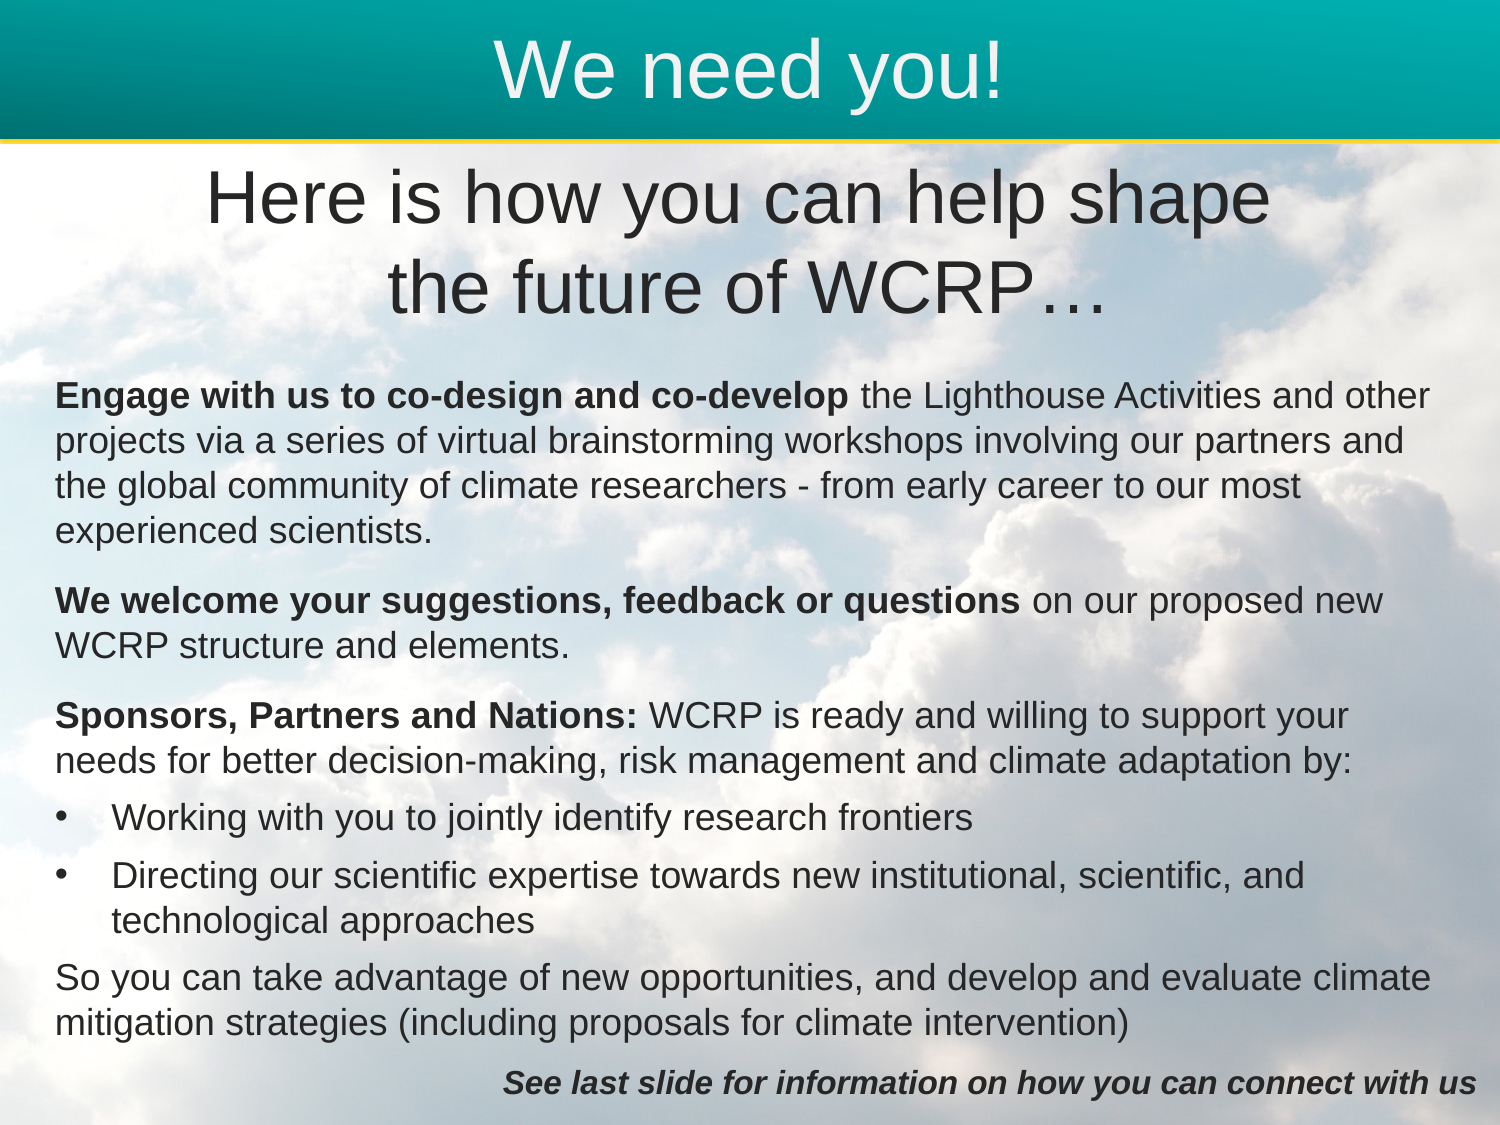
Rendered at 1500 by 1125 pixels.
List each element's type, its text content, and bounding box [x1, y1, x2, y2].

text_box Here is how you can help shape the future of WCRP… Engage with us to co-design and co-develop the Lighthouse Activities and other projects via a series of virtual brainstorming workshops involving our partners and the global community of climate researchers - from early career to our most experienced scientists. We welcome your suggestions, feedback or questions on our proposed new WCRP structure and elements. Sponsors, Partners and Nations: WCRP is ready and willing to support your needs for better decision-making, risk management and climate adaptation by: Working with you to jointly identify research frontiers Directing our scientific expertise towards new institutional, scientific, and technological approaches So you can take advantage of new opportunities, and develop and evaluate climate mitigation strategies (including proposals for climate intervention) [40, 140, 1460, 1051]
title We need you! [0, 0, 1500, 141]
picture [0, 141, 1500, 1125]
text_box See last slide for information on how you can connect with us [349, 1053, 1494, 1109]
